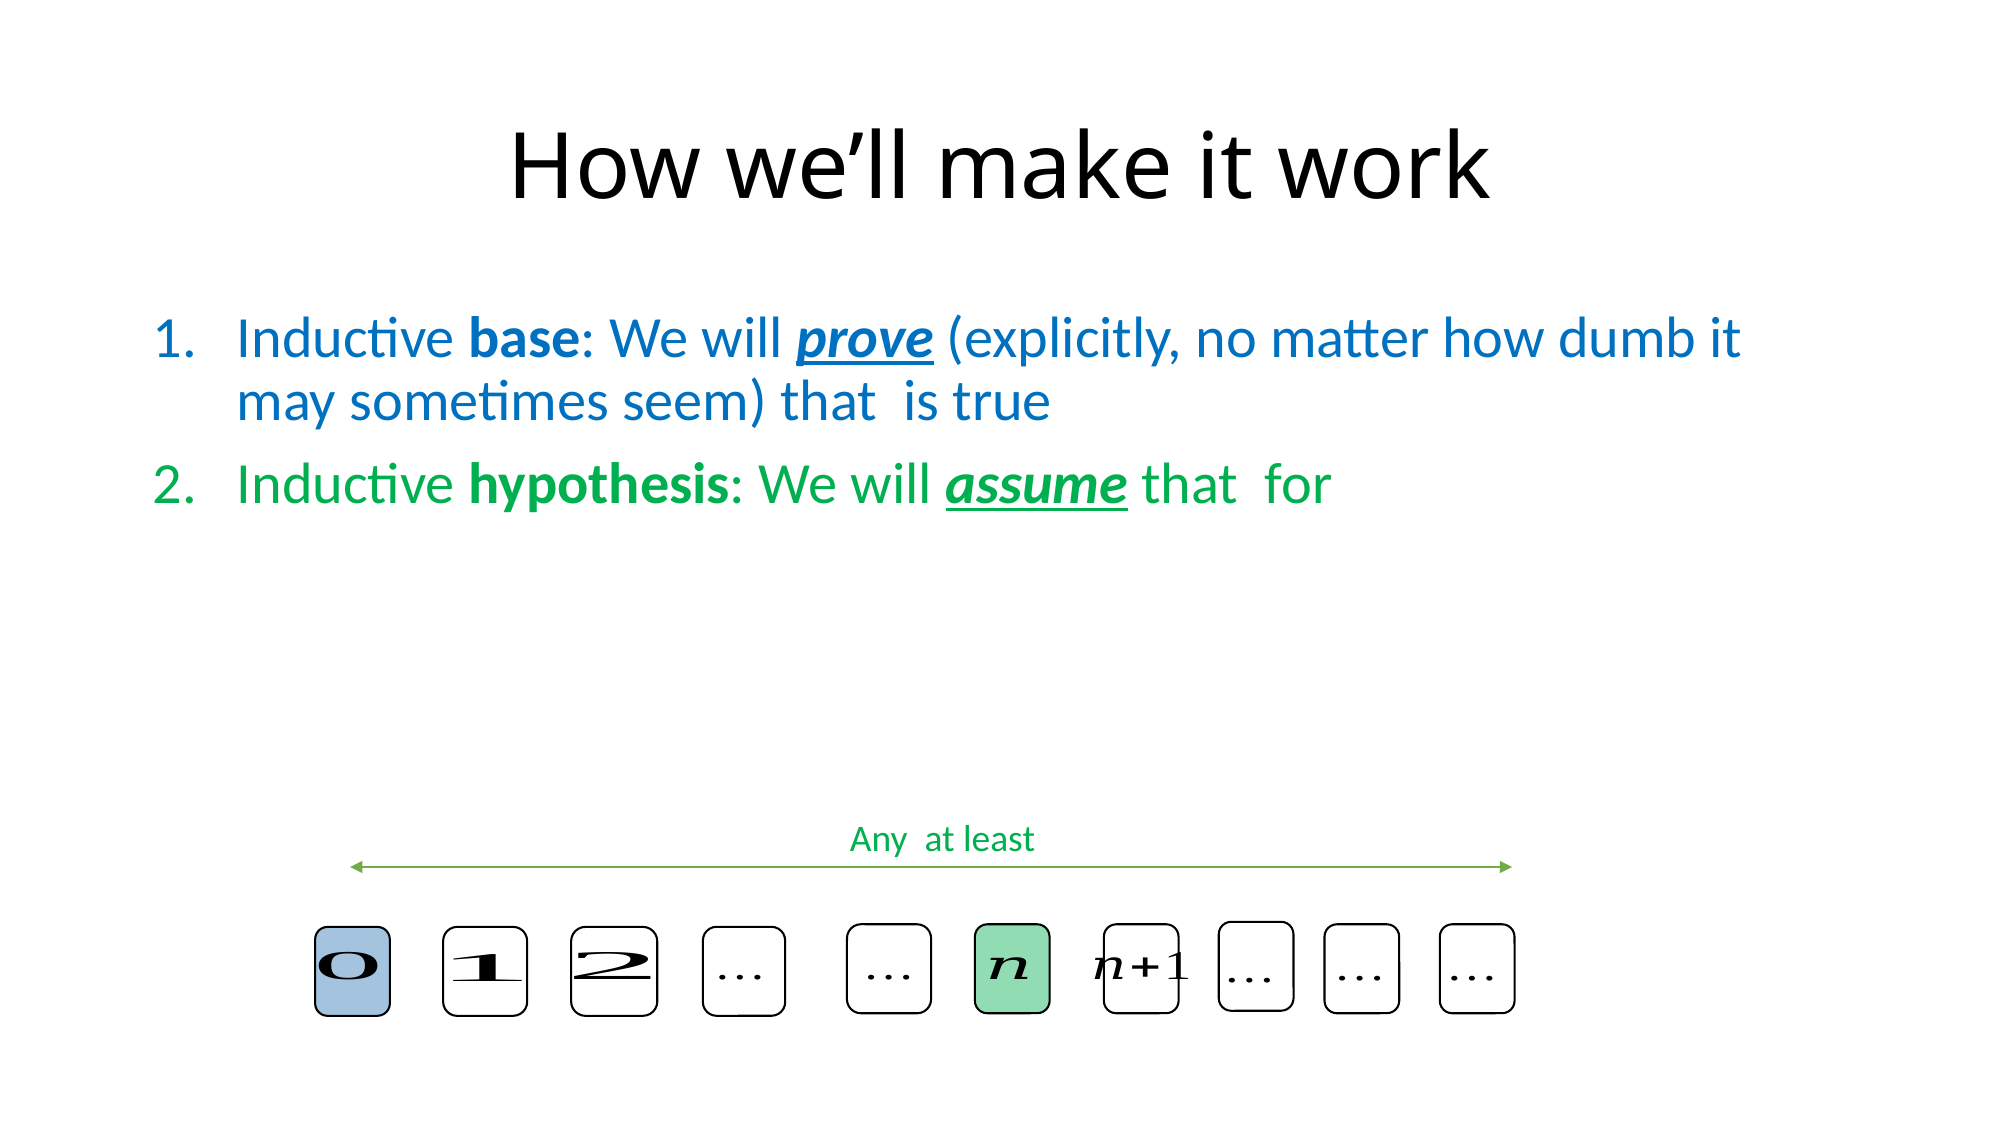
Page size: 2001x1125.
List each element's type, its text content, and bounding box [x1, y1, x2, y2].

text_box [1217, 920, 1295, 1012]
text_box [1102, 923, 1180, 1015]
text_box [701, 925, 787, 1017]
text_box [973, 923, 1051, 1015]
title How we’ll make it work [137, 59, 1863, 278]
text_box [1438, 923, 1516, 1015]
text_box [314, 925, 391, 1017]
text_box [570, 925, 659, 1017]
text_box [845, 923, 933, 1015]
text_box [1323, 923, 1401, 1015]
text_box [442, 925, 529, 1017]
